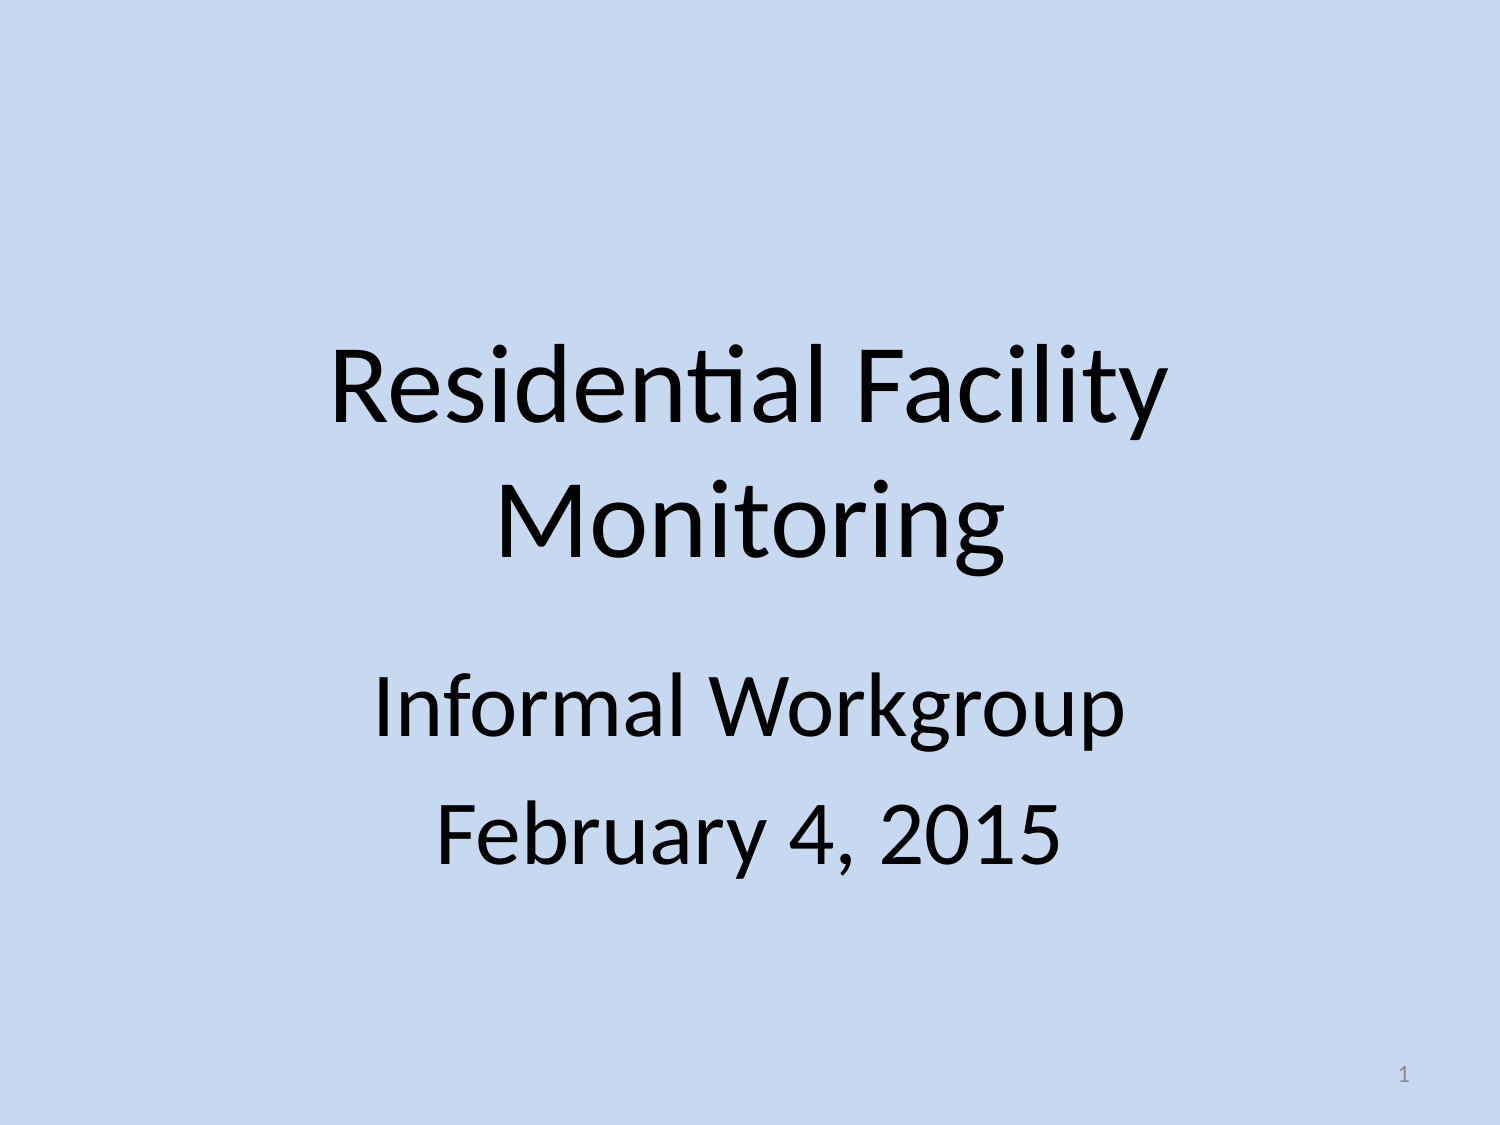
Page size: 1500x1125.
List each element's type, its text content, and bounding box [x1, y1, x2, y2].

title Residential Facility Monitoring [112, 299, 1388, 591]
subtitle Informal Workgroup February 4, 2015 [224, 637, 1276, 926]
slide_number 1 [1074, 1042, 1425, 1103]
